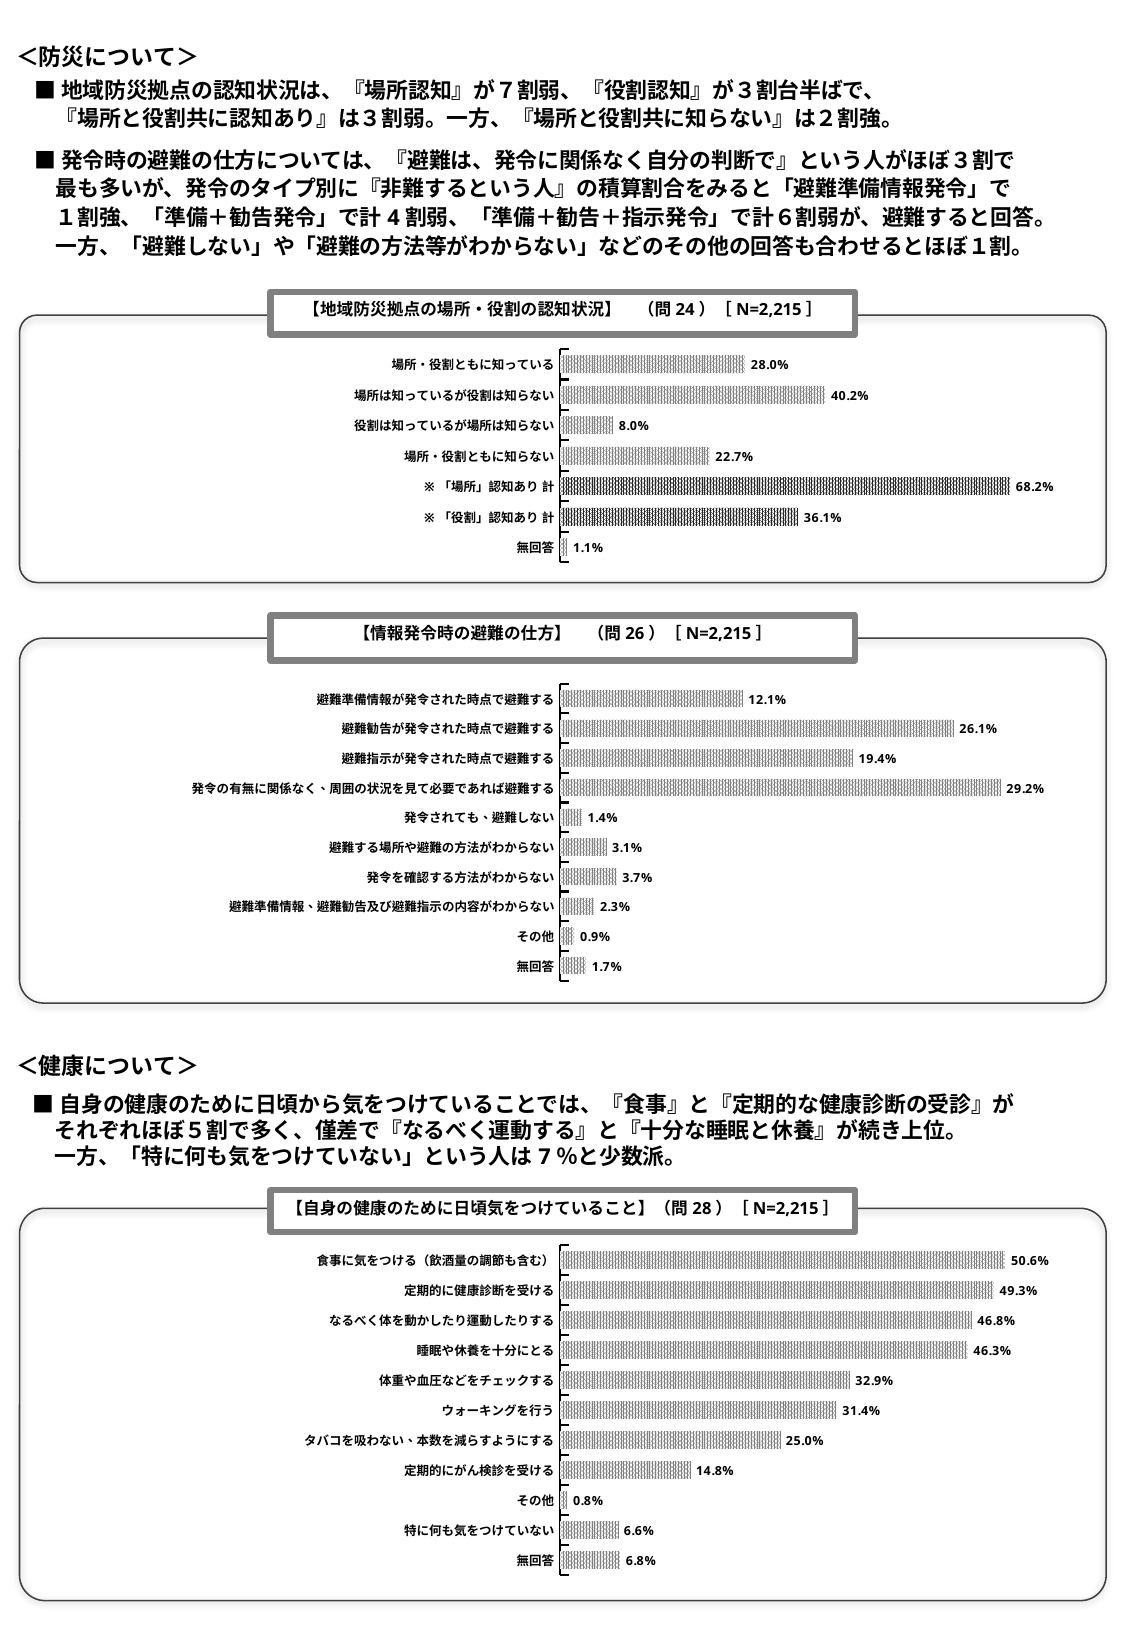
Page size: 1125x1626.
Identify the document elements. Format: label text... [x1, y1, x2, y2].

text_box ■自身の健康のために日頃から気をつけていることでは、『食事』と『定期的な健康診断の受診』が それぞれほぼ５割で多く、僅差で『なるべく運動する』と『十分な睡眠と休養』が続き上位。 一方、「特に何も気をつけていない」という人は7％と少数派。 [17, 1083, 1117, 1175]
text_box ＜防災について＞ [1, 34, 1065, 78]
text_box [10, 1189, 1116, 1601]
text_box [10, 615, 1116, 1004]
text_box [10, 291, 1116, 583]
text_box ＜健康について＞ [1, 1044, 1065, 1088]
text_box ■地域防災拠点の認知状況は、『場所認知』が７割弱、『役割認知』が３割台半ばで、 『場所と役割共に認知あり』は３割弱。一方、『場所と役割共に知らない』は２割強。 ■発令時の避難の仕方については、『避難は、発令に関係なく自分の判断で』という人がほぼ３割で 最も多いが、発令のタイプ別に『非難するという人』の積算割合をみると「避難準備情報発令」で １割強、「準備＋勧告発令」で計4割弱、「準備＋勧告＋指示発令」で計６割弱が、避難すると回答。 一方、「避難しない」や「避難の方法等がわからない」などのその他の回答も合わせるとほぼ１割。 [19, 68, 1118, 293]
